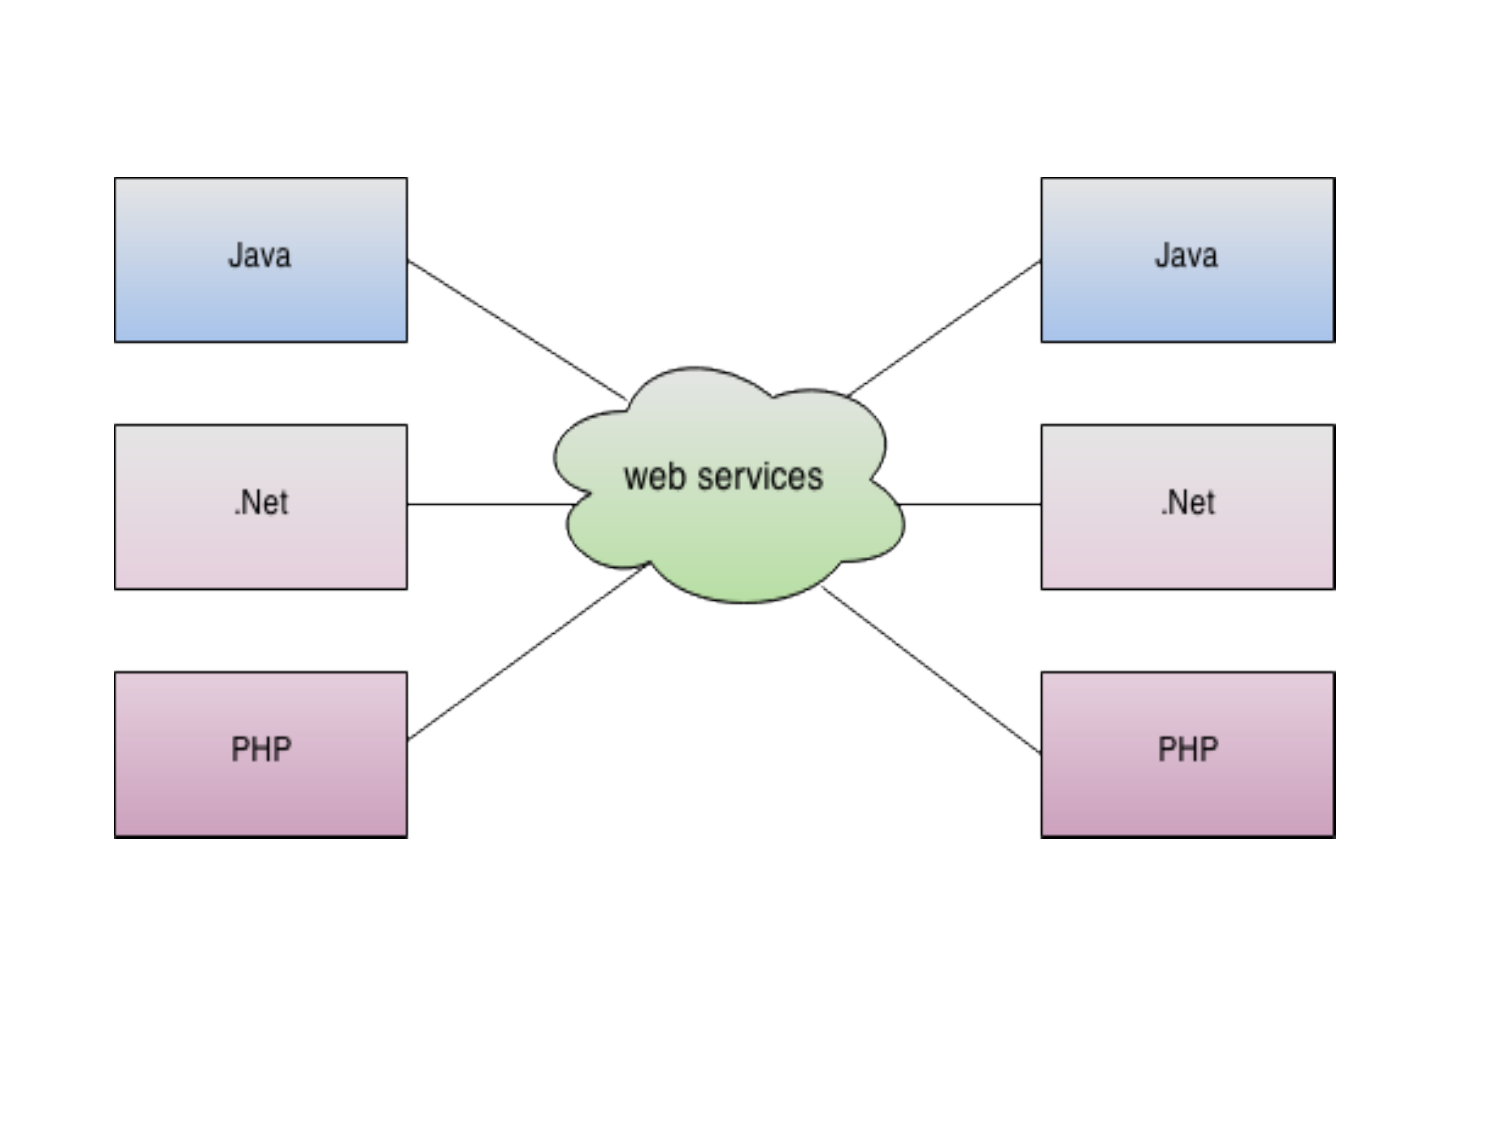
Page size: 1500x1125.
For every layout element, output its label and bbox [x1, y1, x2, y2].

picture [114, 177, 1336, 840]
